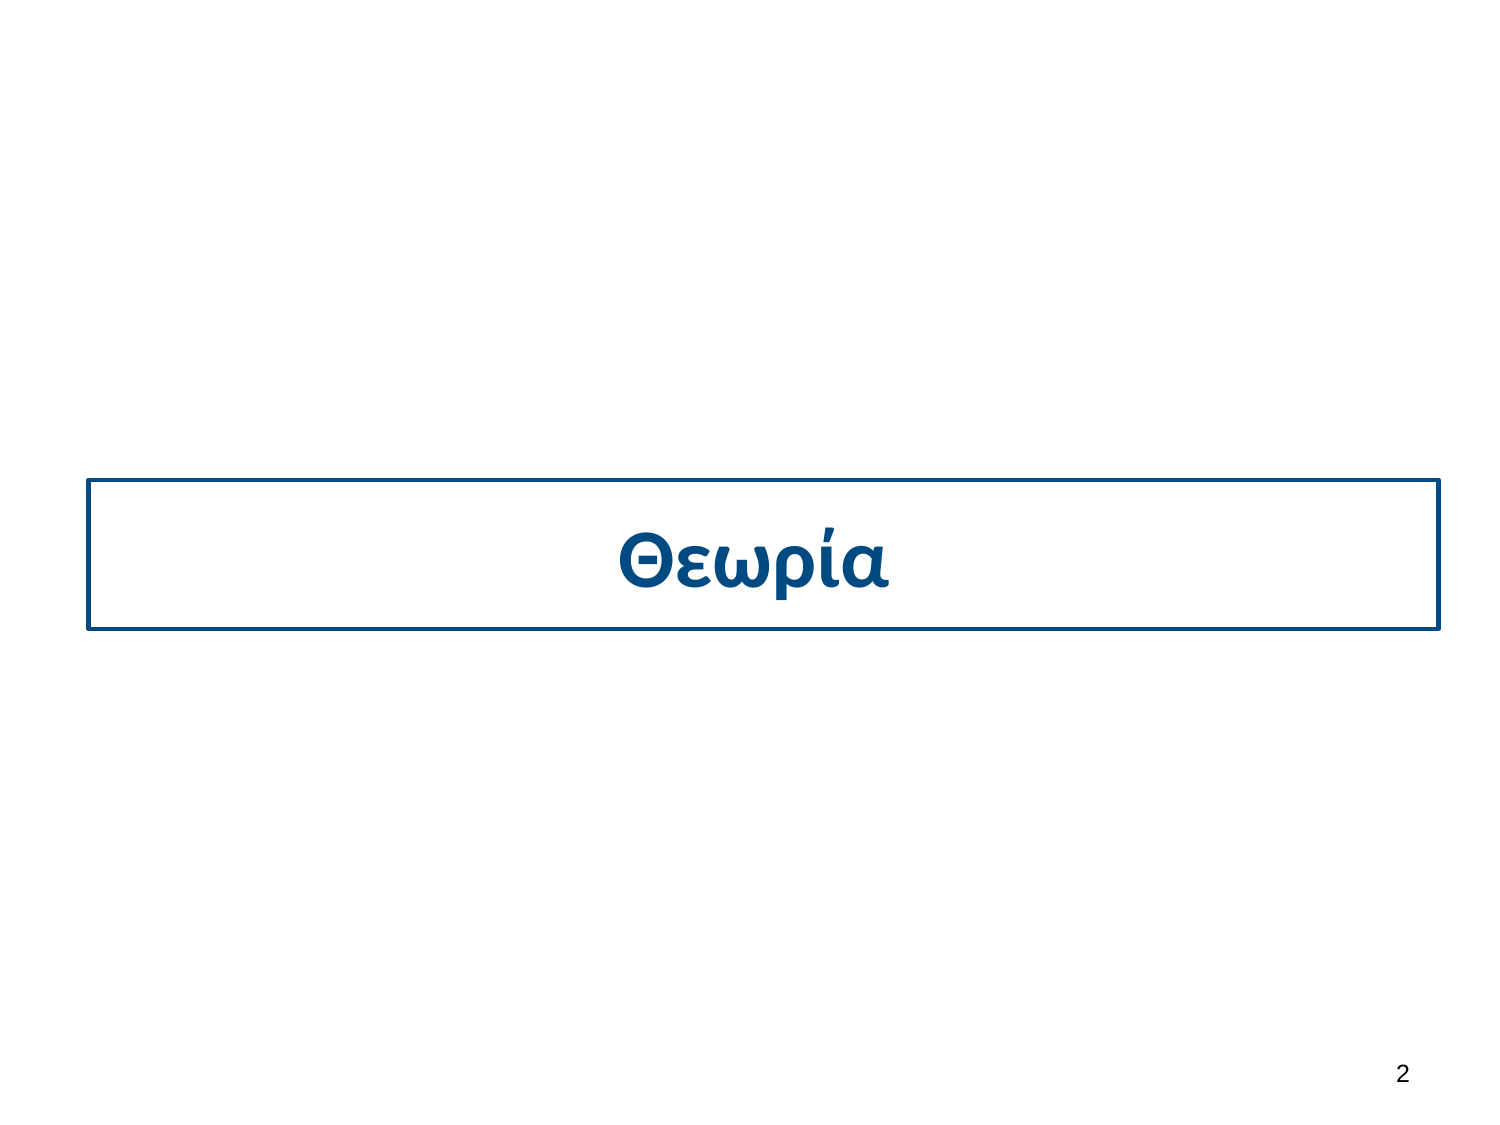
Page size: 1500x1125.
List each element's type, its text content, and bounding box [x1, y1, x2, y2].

title Θεωρία [88, 479, 1439, 629]
slide_number 1 [1074, 1042, 1425, 1103]
